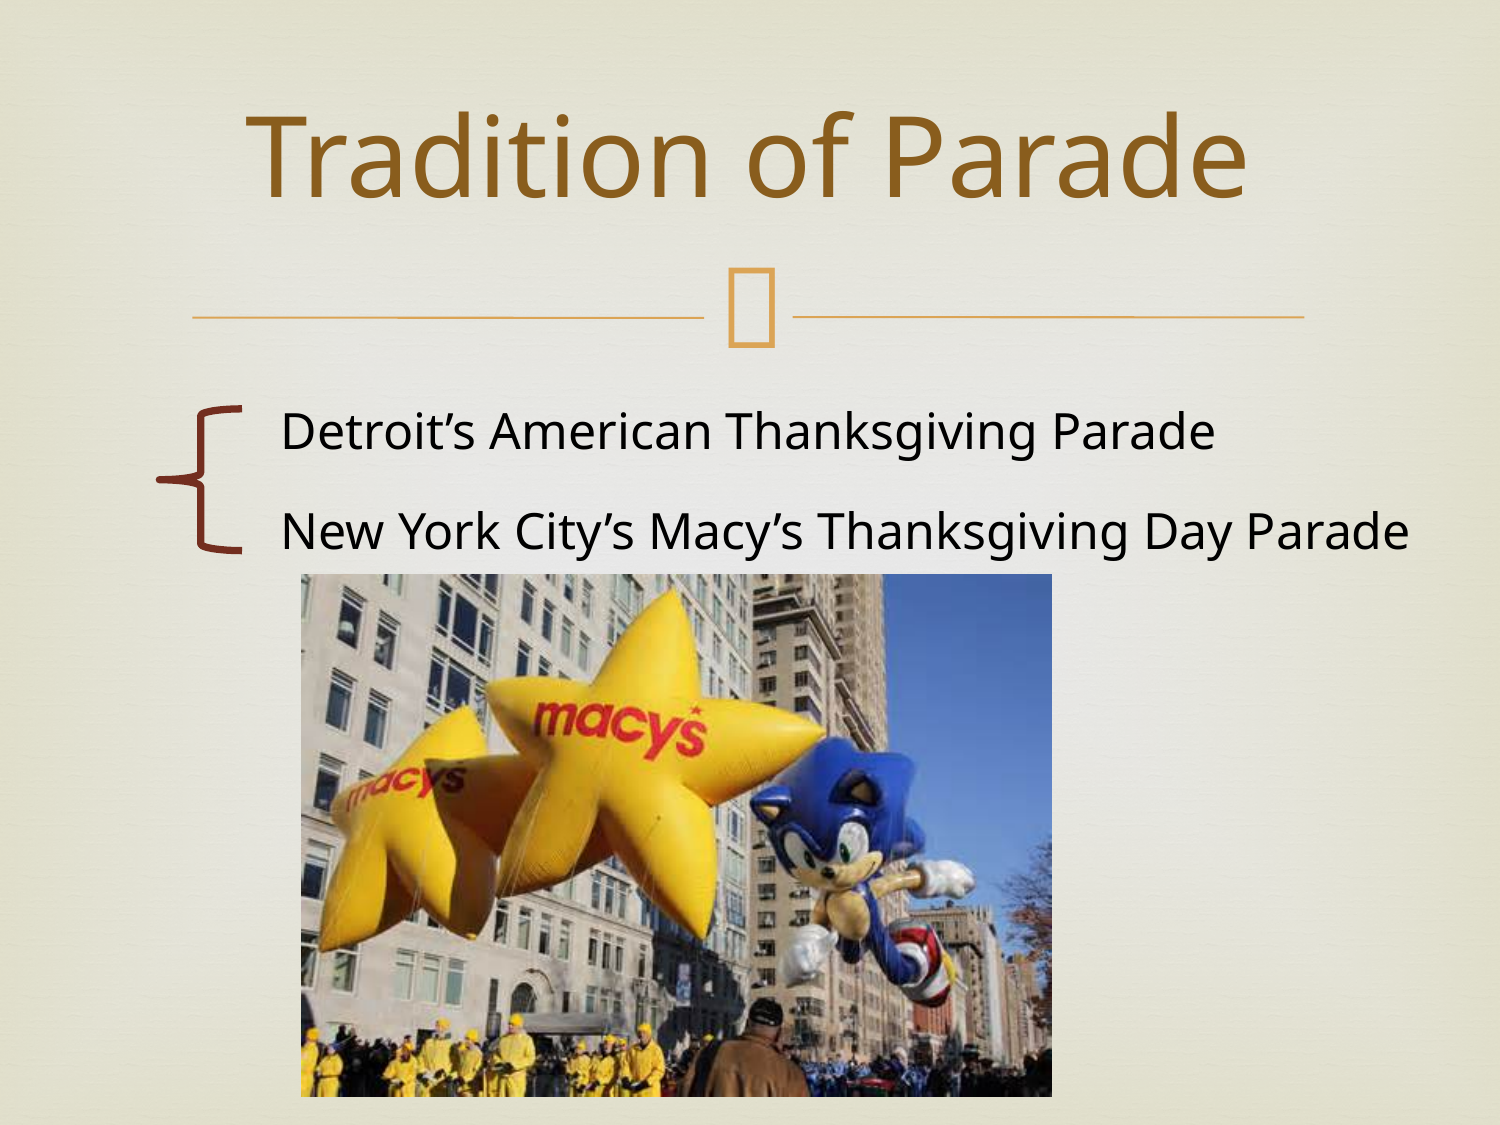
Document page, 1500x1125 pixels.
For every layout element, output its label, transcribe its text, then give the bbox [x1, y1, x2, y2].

text_box [158, 407, 243, 552]
text_box Tradition of Parade [112, 66, 1385, 240]
picture [300, 573, 1052, 1097]
list Detroit’s American Thanksgiving Parade New York City’s Macy’s Thanksgiving Day Parade [265, 361, 1500, 998]
